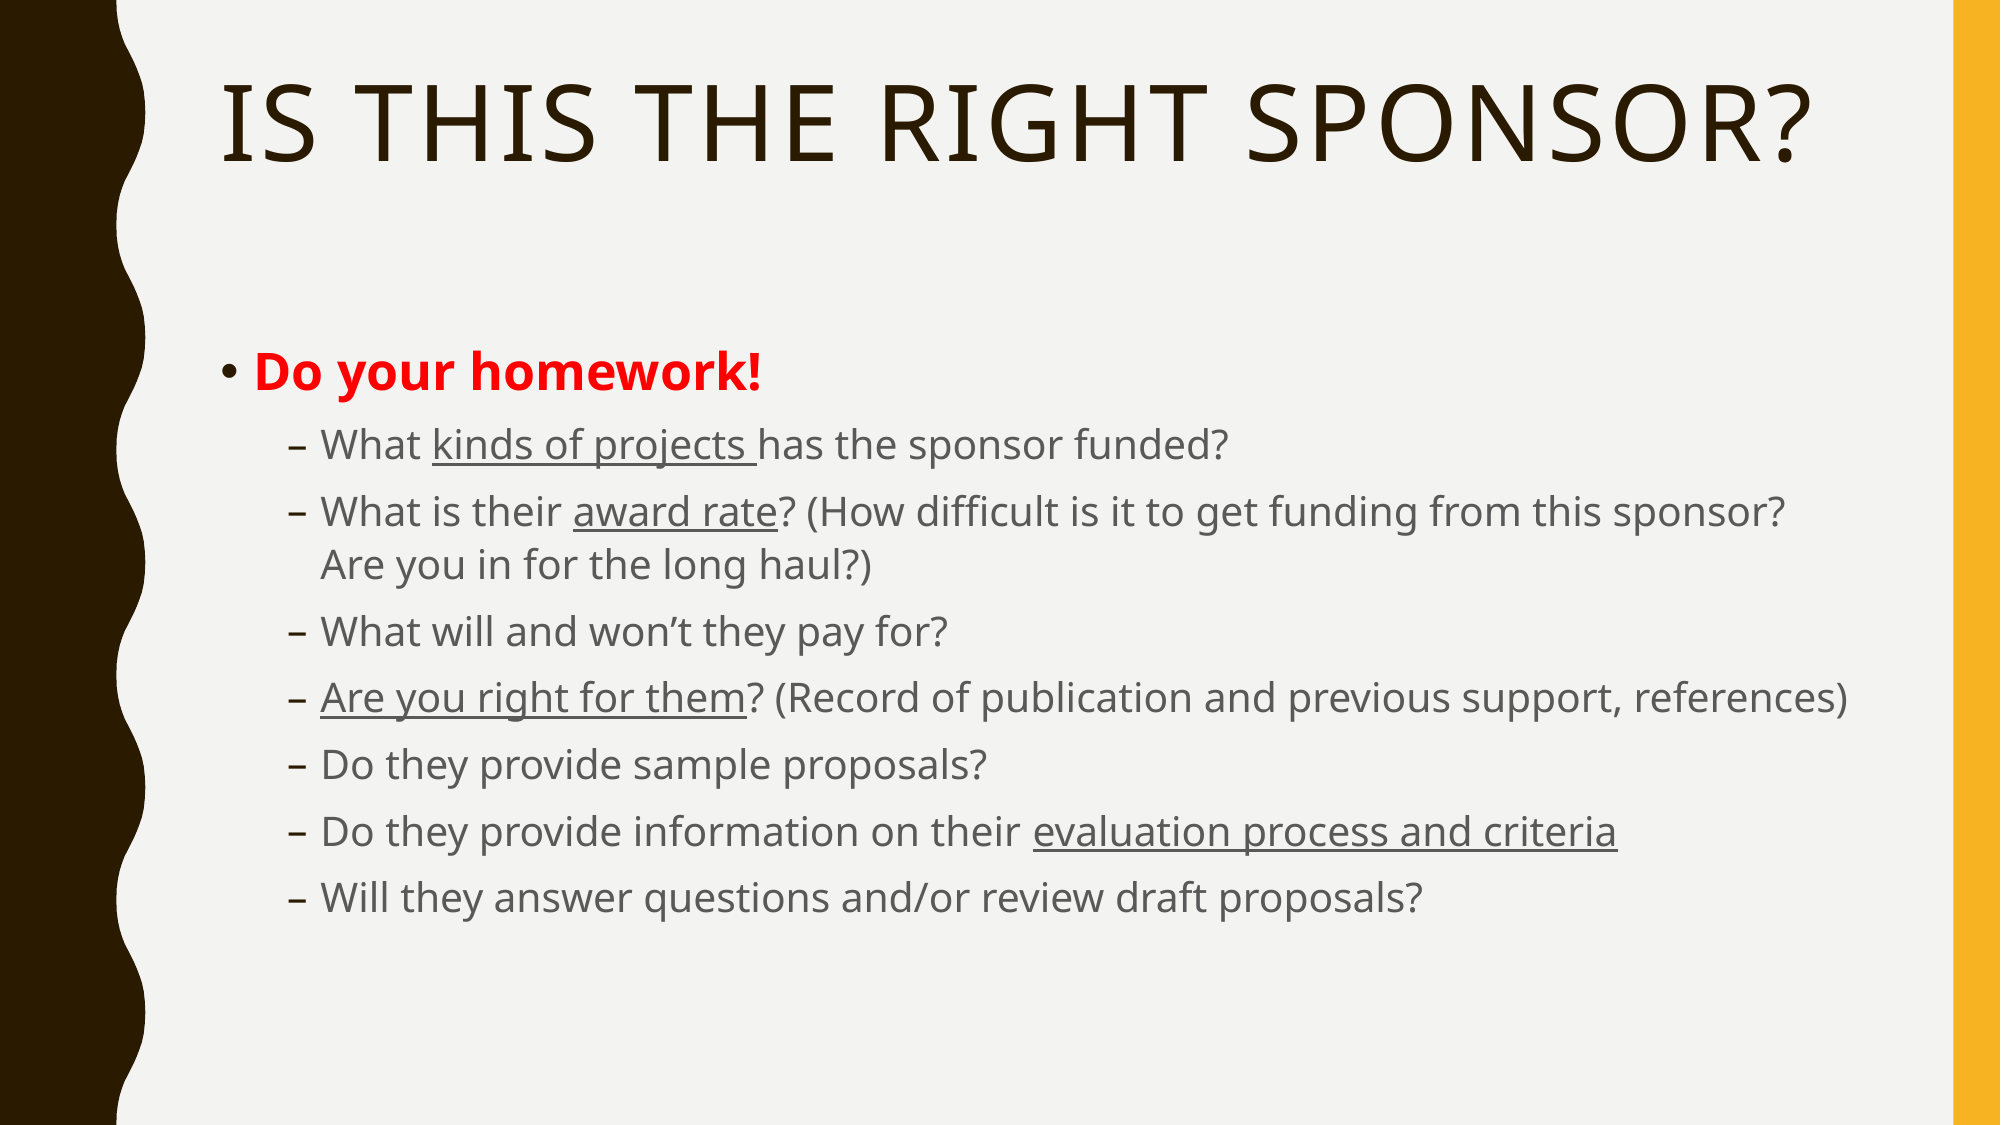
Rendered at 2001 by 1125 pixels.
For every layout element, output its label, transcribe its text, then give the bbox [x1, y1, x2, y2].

title IS THIS the right sponsor? [205, 62, 1875, 308]
list Do your homework! What kinds of projects has the sponsor funded? What is their award rate? (How difficult is it to get funding from this sponsor? Are you in for the long haul?) What will and won’t they pay for? Are you right for them? (Record of publication and previous support, references) Do they provide sample proposals? Do they provide information on their evaluation process and criteria Will they answer questions and/or review draft proposals? [205, 325, 1875, 965]
